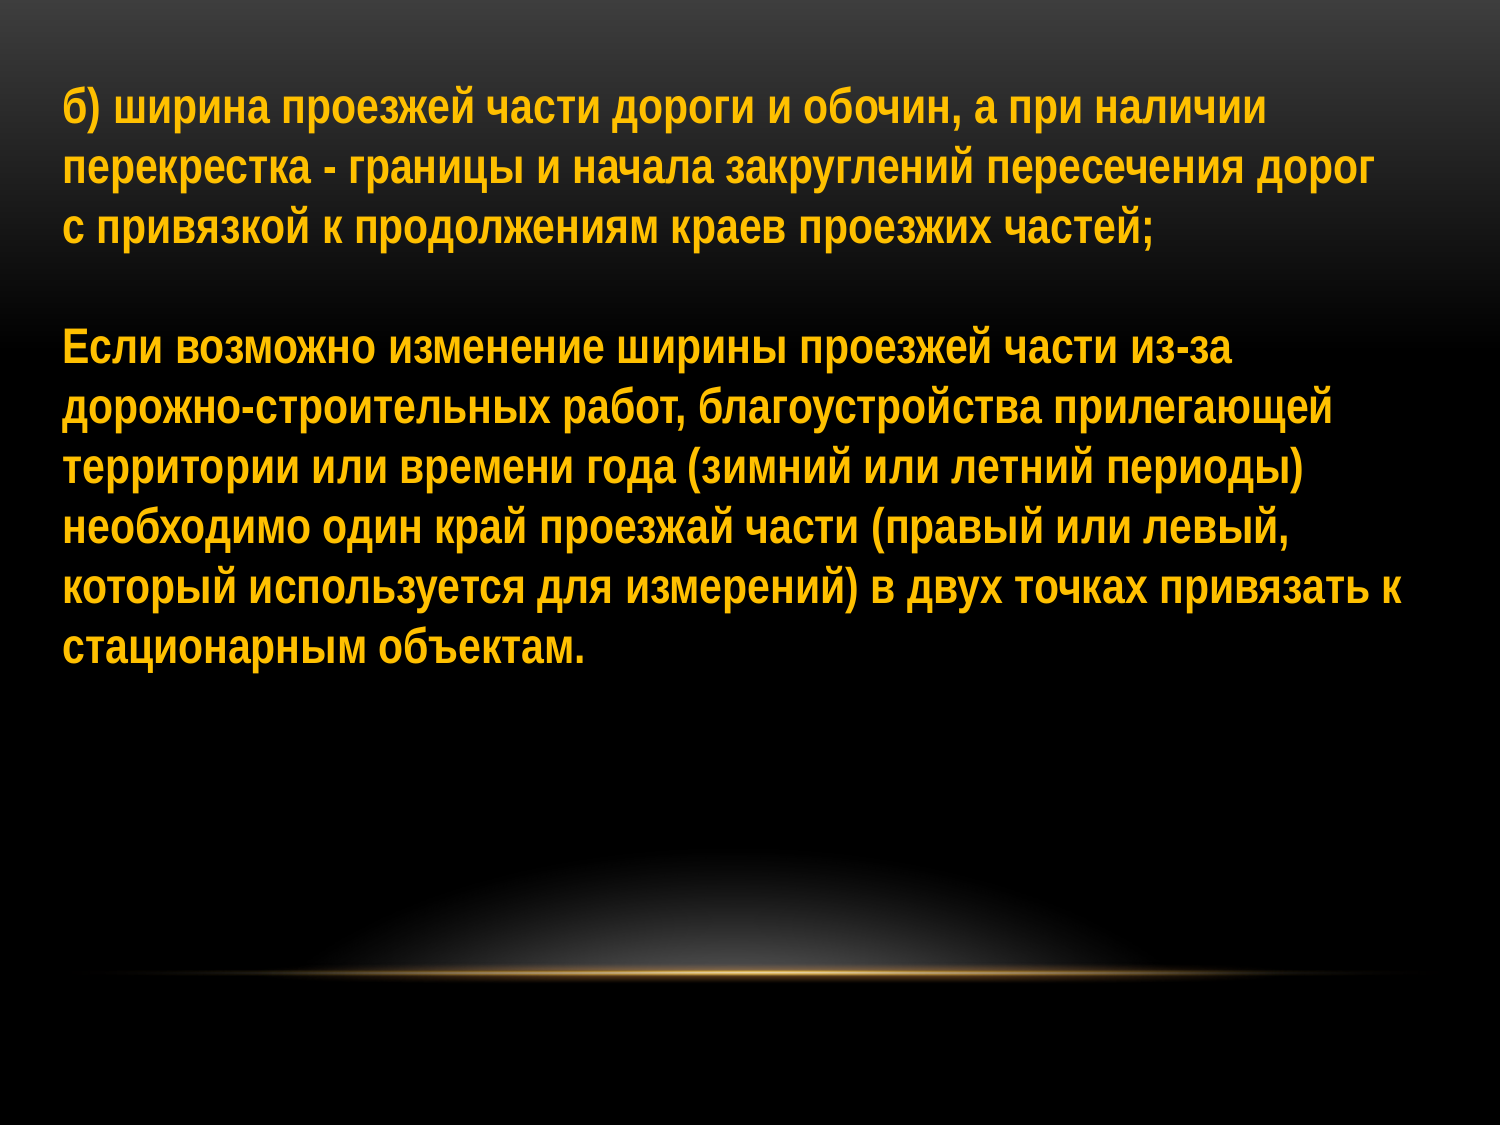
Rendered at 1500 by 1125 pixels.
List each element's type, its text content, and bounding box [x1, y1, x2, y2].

text_box б) ширина проезжей части дороги и обочин, а при наличии перекрестка - границы и начала закруглений пересечения дорог с привязкой к продолжениям краев проезжих частей; Если возможно изменение ширины проезжей части из-за дорожно-строительных работ, благоустройства прилегающей территории или времени года (зимний или летний периоды) необходимо один край проезжай части (правый или левый, который используется для измерений) в двух точках привязать к стационарным объектам. [48, 66, 1442, 682]
picture [0, 0, 1500, 1125]
